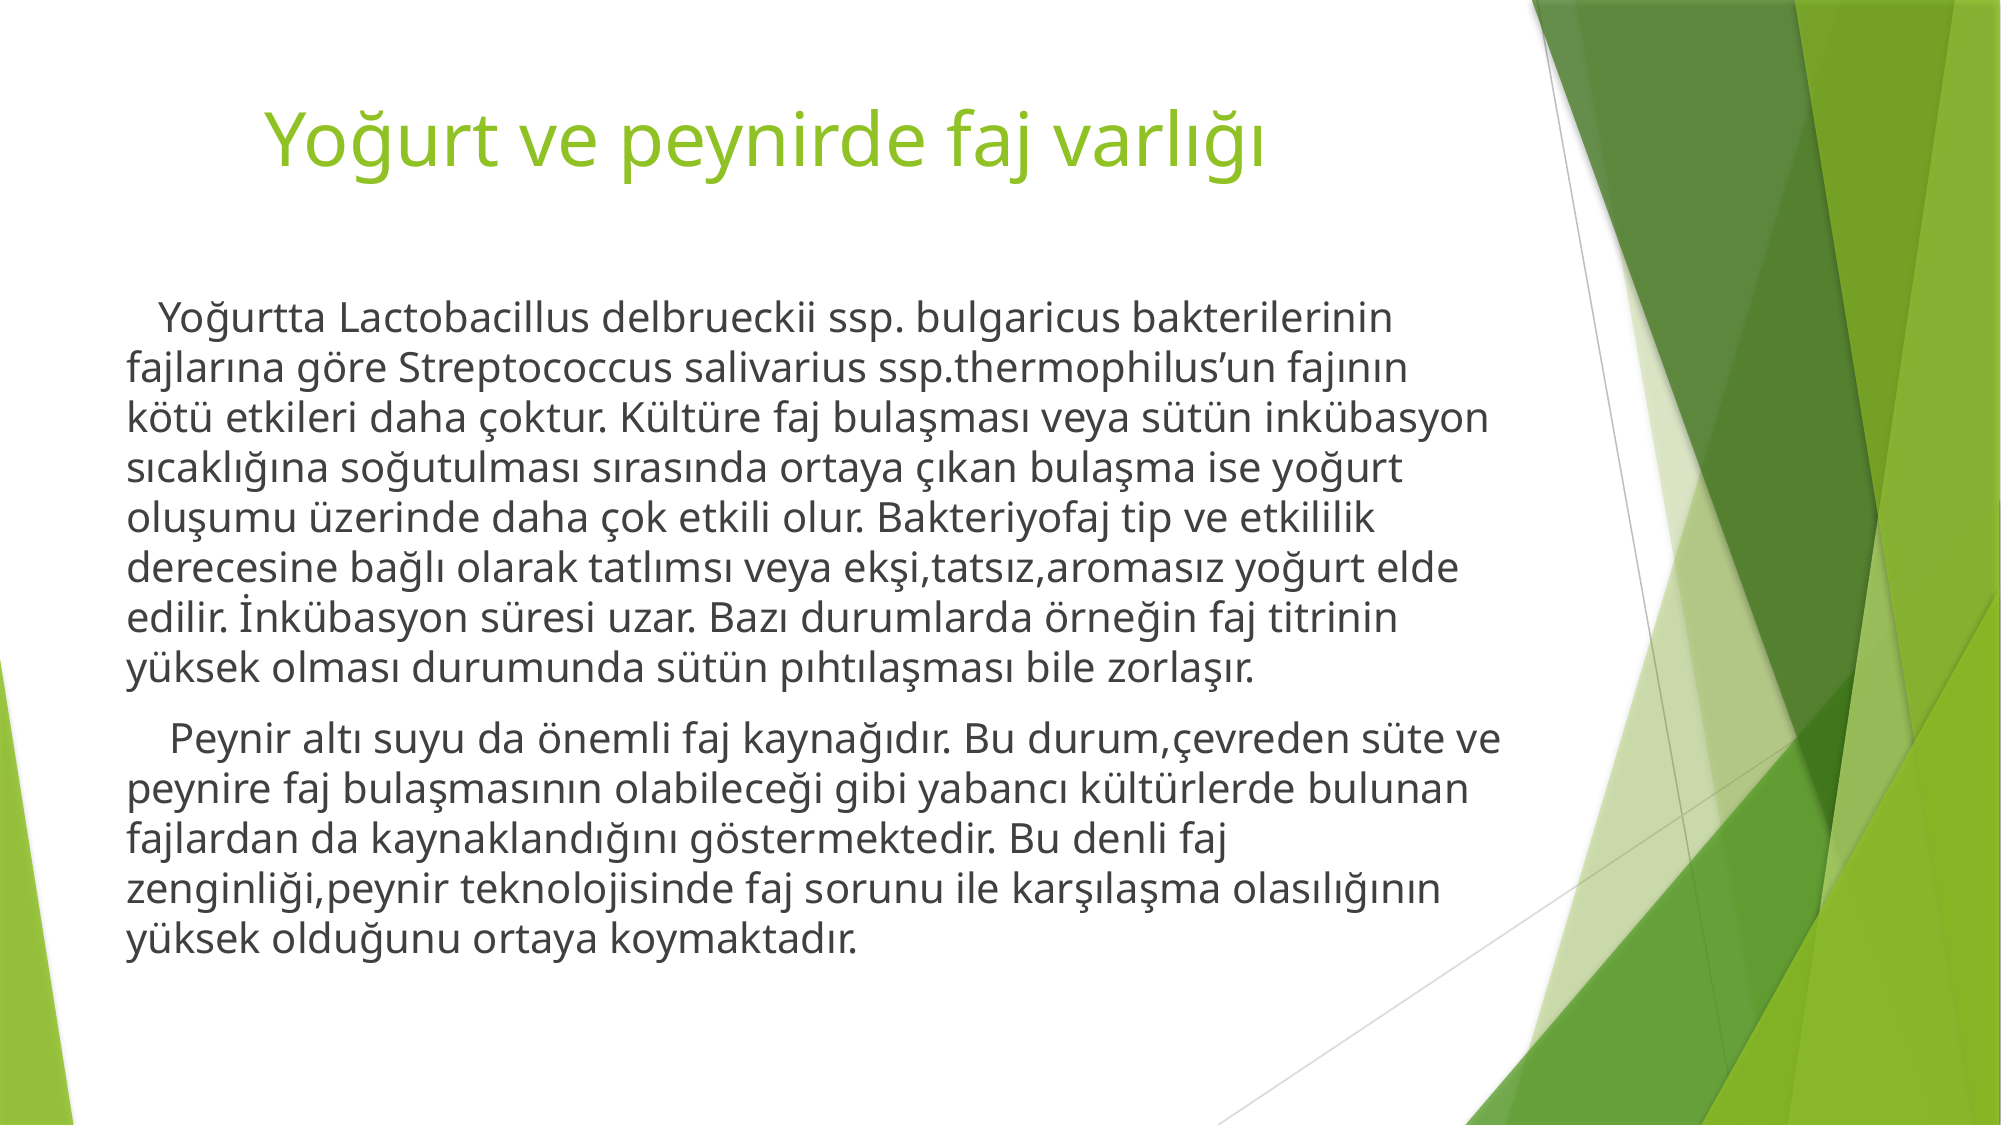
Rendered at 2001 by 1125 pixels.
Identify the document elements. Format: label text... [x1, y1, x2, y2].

title Yoğurt ve peynirde faj varlığı [54, 83, 1422, 222]
list Yoğurtta Lactobacillus delbrueckii ssp. bulgaricus bakterilerinin fajlarına göre Streptococcus salivarius ssp.thermophilus’un fajının kötü etkileri daha çoktur. Kültüre faj bulaşması veya sütün inkübasyon sıcaklığına soğutulması sırasında ortaya çıkan bulaşma ise yoğurt oluşumu üzerinde daha çok etkili olur. Bakteriyofaj tip ve etkililik derecesine bağlı olarak tatlımsı veya ekşi,tatsız,aromasız yoğurt elde edilir. İnkübasyon süresi uzar. Bazı durumlarda örneğin faj titrinin yüksek olması durumunda sütün pıhtılaşması bile zorlaşır. Peynir altı suyu da önemli faj kaynağıdır. Bu durum,çevreden süte ve peynire faj bulaşmasının olabileceği gibi yabancı kültürlerde bulunan fajlardan da kaynaklandığını göstermektedir. Bu denli faj zenginliği,peynir teknolojisinde faj sorunu ile karşılaşma olasılığının yüksek olduğunu ortaya koymaktadır. [111, 283, 1522, 991]
